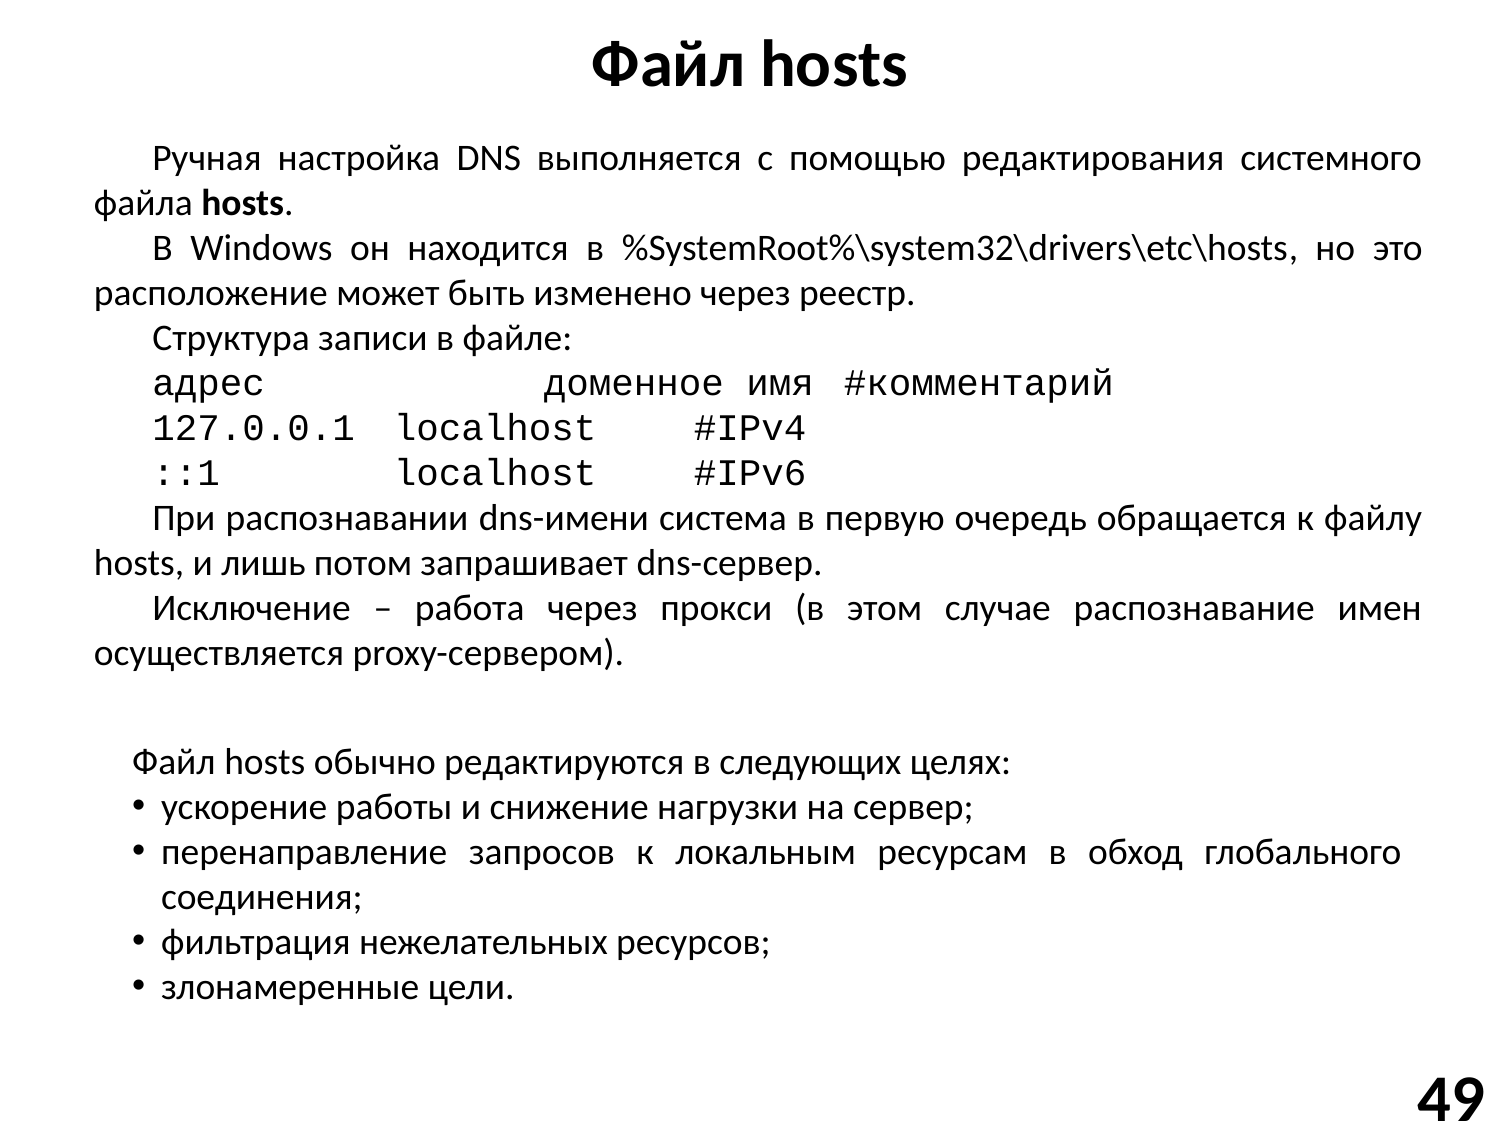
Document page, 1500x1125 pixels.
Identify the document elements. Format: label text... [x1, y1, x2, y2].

slide_number 49 [1328, 1065, 1500, 1125]
text_box Ручная настройка DNS выполняется с помощью редактирования системного файла hosts. В Windows он находится в %SystemRoot%\system32\drivers\etc\hosts, но это расположение может быть изменено через реестр. Структура записи в файле: адрес доменное имя #комментарий 127.0.0.1 localhost #IPv4 ::1 localhost #IPv6 При распознавании dns-имени система в первую очередь обращается к файлу hosts, и лишь потом запрашивает dns-сервер. Исключение – работа через прокси (в этом случае распознавание имен осуществляется proxy-сервером). [79, 125, 1438, 680]
text_box Файл hosts обычно редактируются в следующих целях: ускорение работы и снижение нагрузки на сервер; перенаправление запросов к локальным ресурсам в обход глобального соединения; фильтрация нежелательных ресурсов; злонамеренные цели. [58, 729, 1418, 1015]
title Файл hosts [41, 7, 1459, 112]
